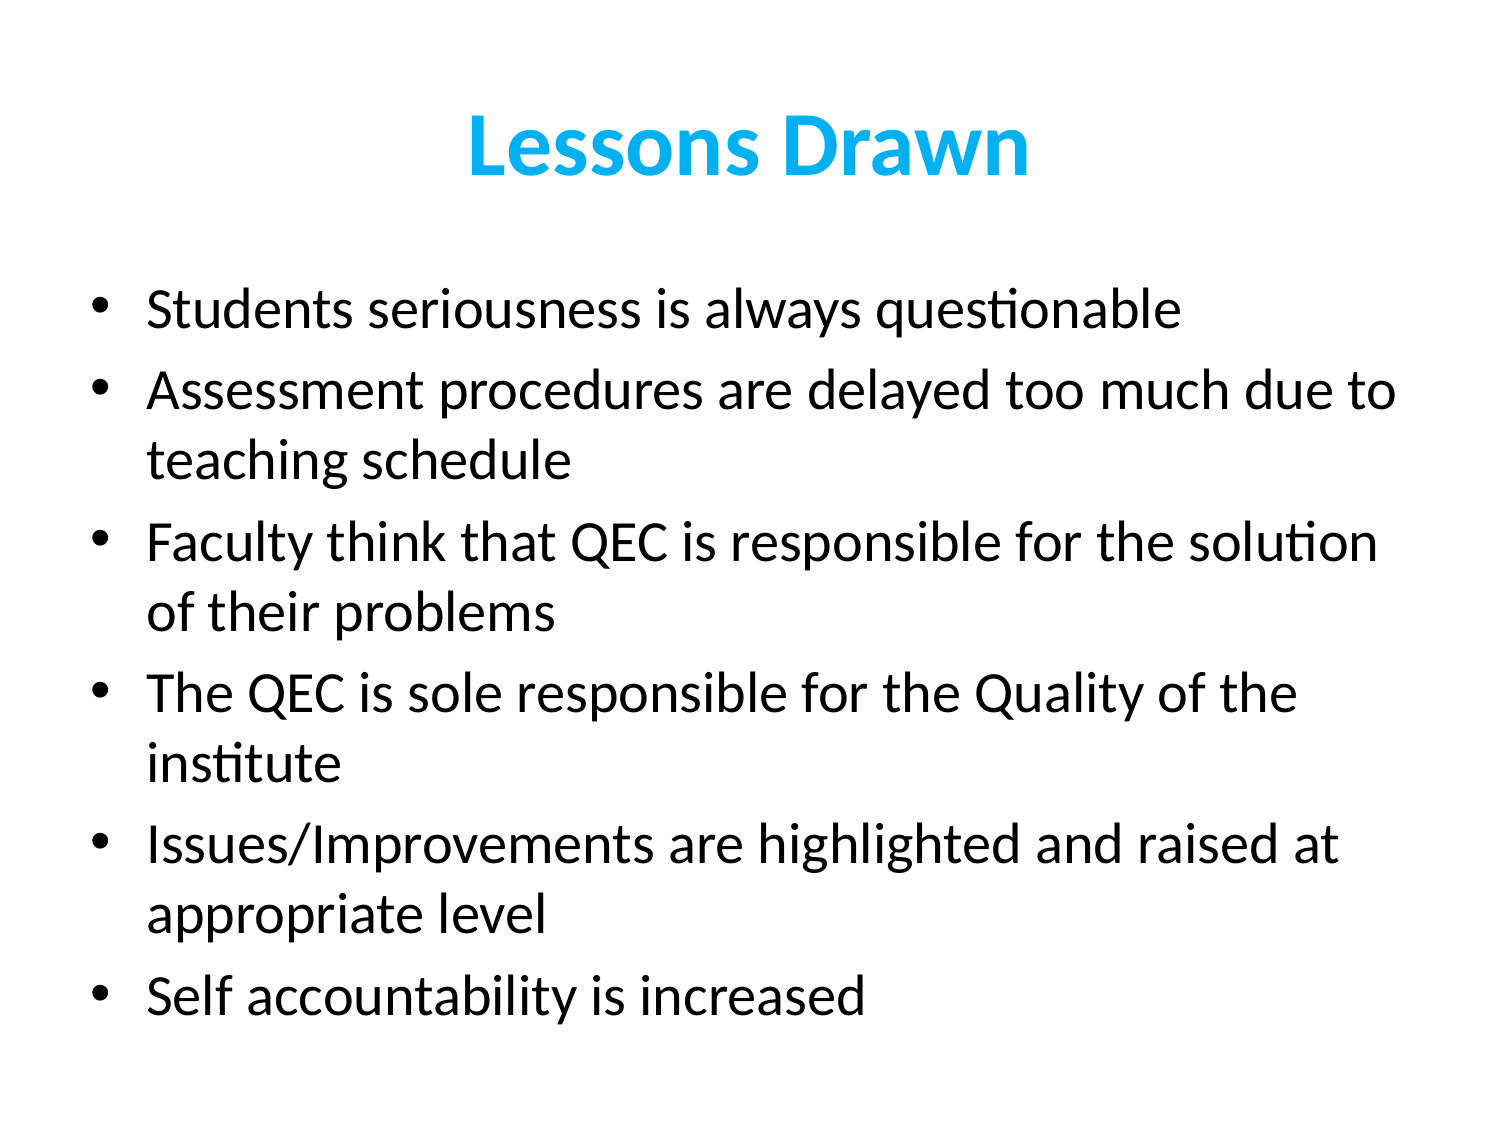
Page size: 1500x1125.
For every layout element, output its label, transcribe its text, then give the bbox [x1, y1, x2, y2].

list Students seriousness is always questionable Assessment procedures are delayed too much due to teaching schedule Faculty think that QEC is responsible for the solution of their problems The QEC is sole responsible for the Quality of the institute Issues/Improvements are highlighted and raised at appropriate level Self accountability is increased [75, 262, 1425, 1100]
title Lessons Drawn [75, 45, 1425, 233]
